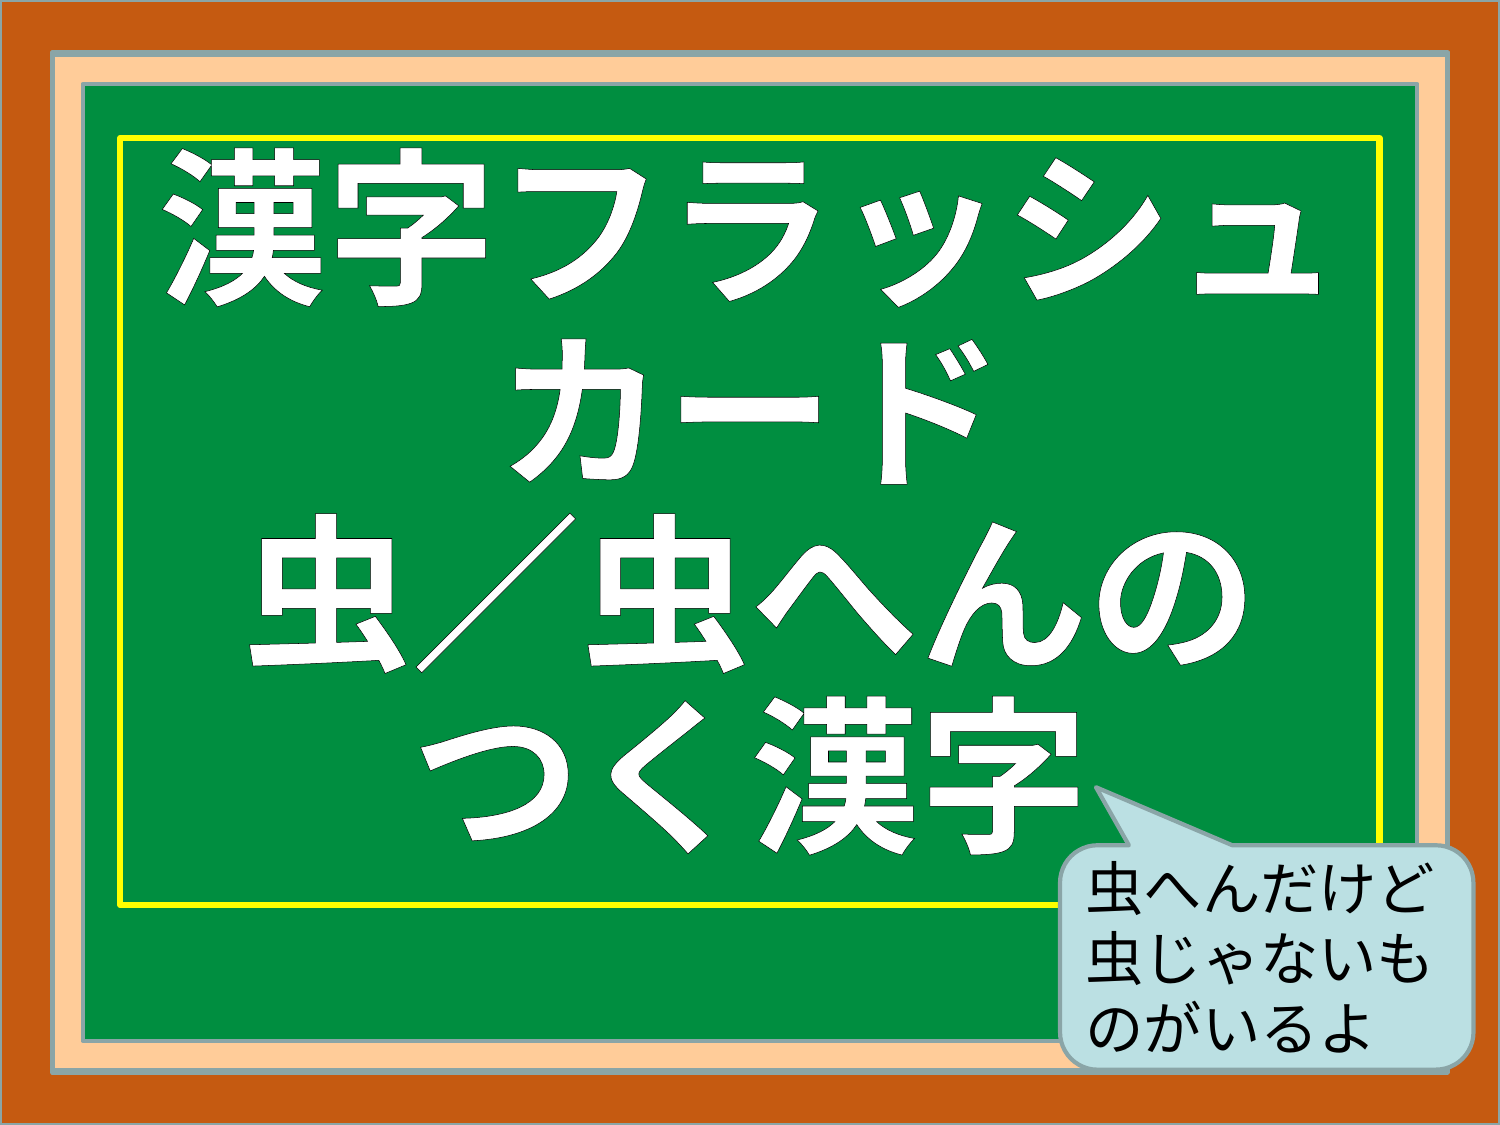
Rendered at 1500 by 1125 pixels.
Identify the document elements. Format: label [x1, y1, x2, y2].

text_box [0, 0, 1500, 1125]
